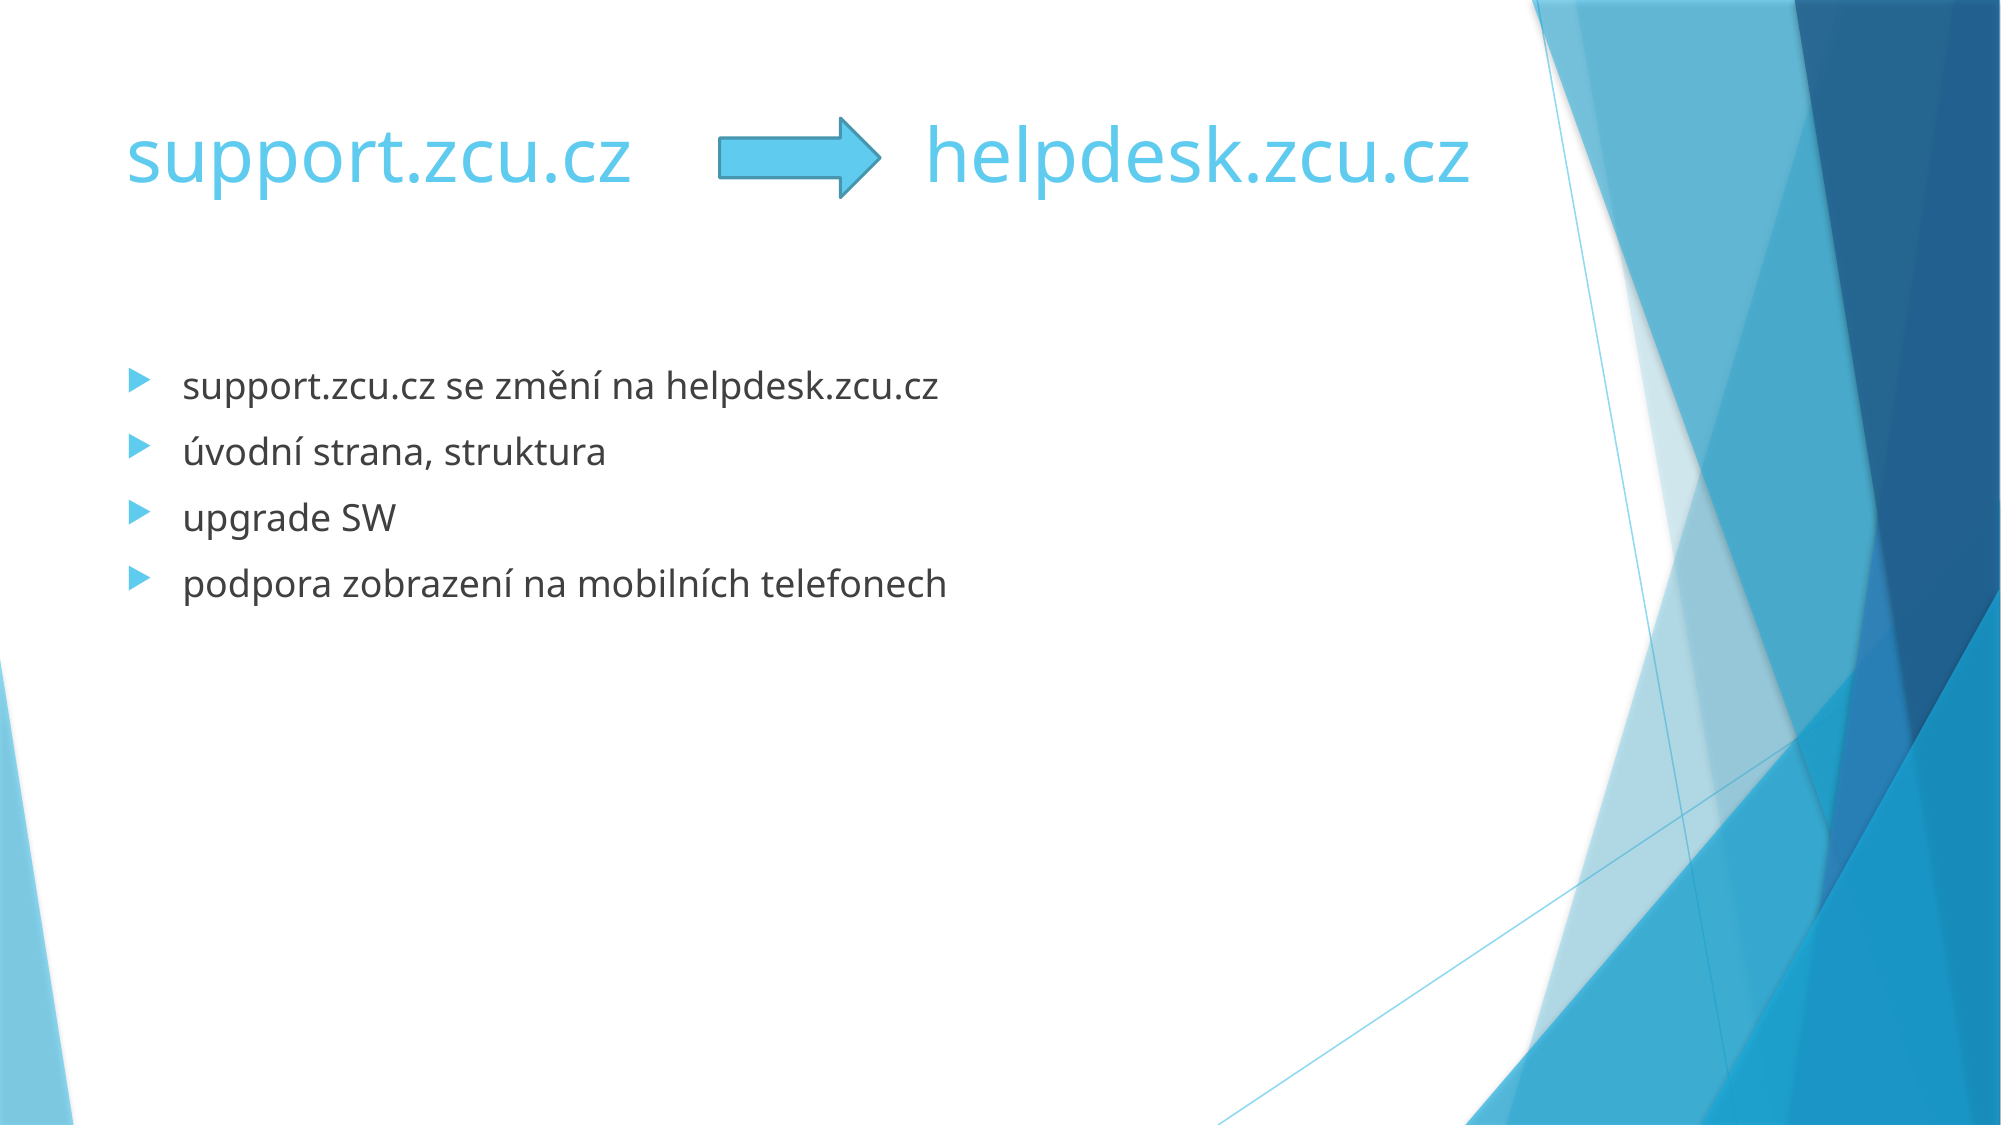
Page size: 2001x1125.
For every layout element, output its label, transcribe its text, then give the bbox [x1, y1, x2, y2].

text_box [718, 116, 882, 200]
title support.zcu.cz helpdesk.zcu.cz [111, 99, 1522, 317]
list support.zcu.cz se změní na helpdesk.zcu.cz úvodní strana, struktura upgrade SW podpora zobrazení na mobilních telefonech [111, 354, 1522, 992]
